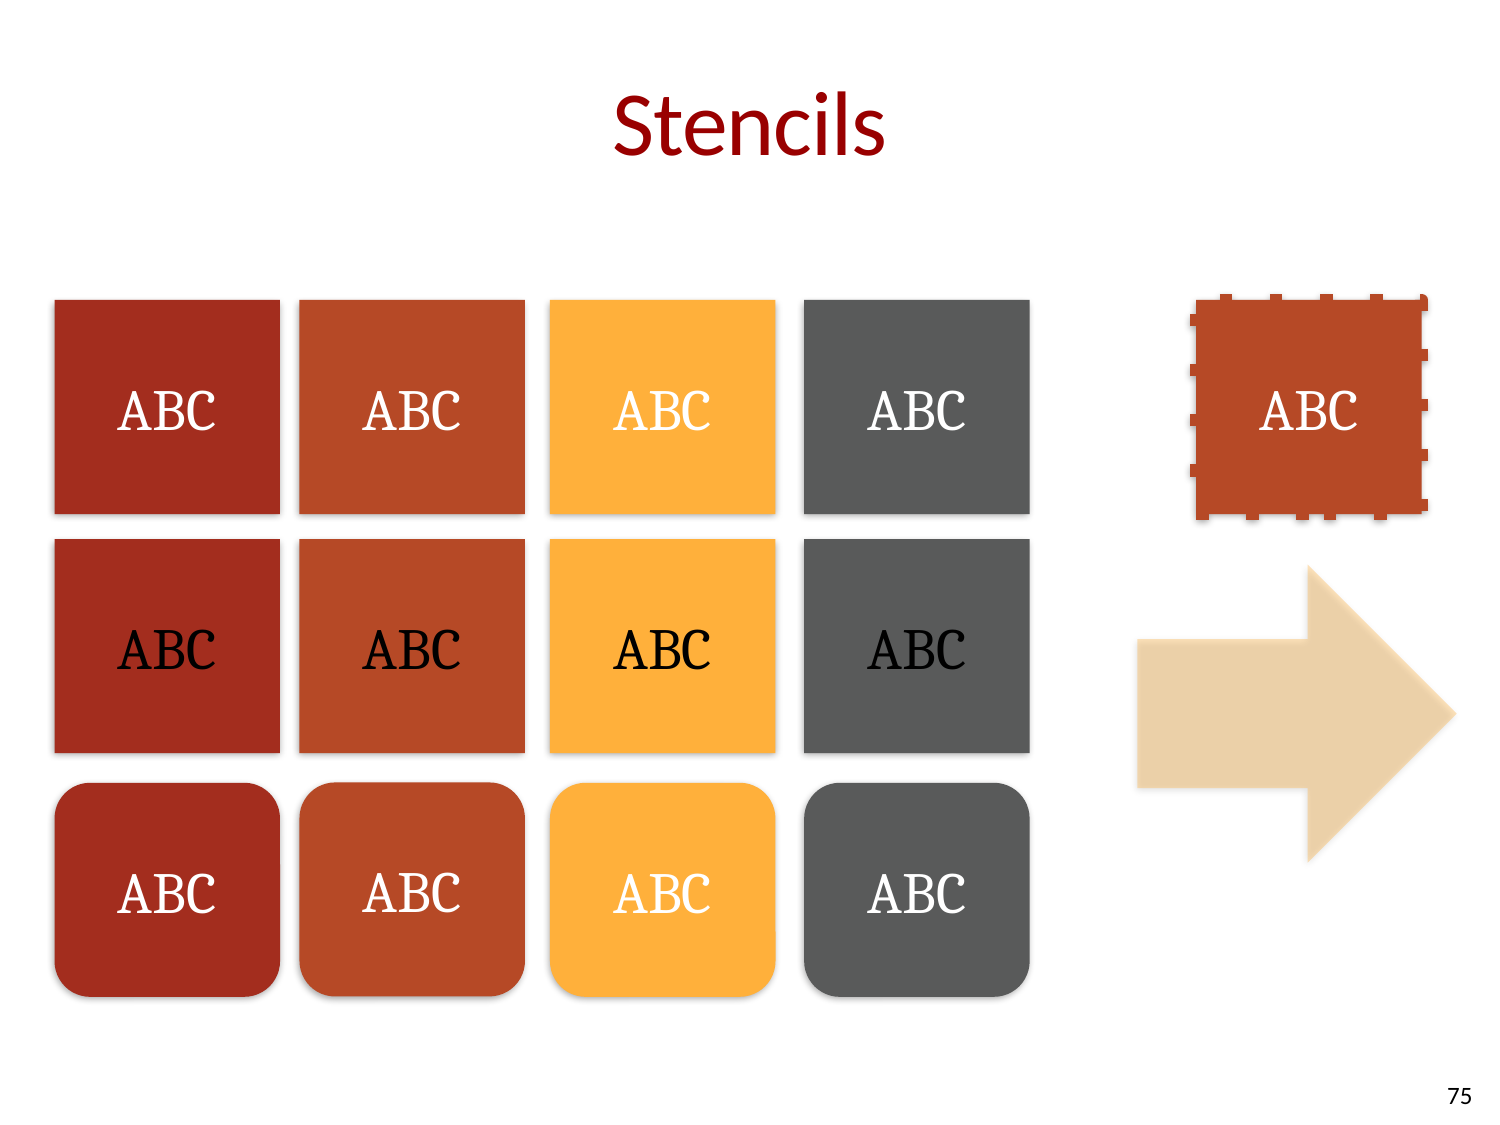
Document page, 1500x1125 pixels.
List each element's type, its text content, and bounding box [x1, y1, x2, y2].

text_box ABC [299, 538, 526, 754]
text_box [1136, 563, 1458, 864]
text_box ABC [549, 299, 776, 515]
text_box ABC [298, 781, 526, 998]
text_box ABC [549, 538, 776, 754]
title Stencils [75, 24, 1425, 213]
text_box ABC [53, 782, 281, 998]
text_box ABC [54, 538, 281, 754]
text_box ABC [803, 538, 1030, 754]
text_box ABC [299, 299, 526, 515]
slide_number 75 [1137, 1065, 1488, 1125]
text_box ABC [1195, 299, 1422, 515]
text_box ABC [803, 782, 1031, 998]
text_box ABC [803, 299, 1030, 515]
text_box ABC [54, 299, 281, 515]
text_box ABC [549, 782, 777, 998]
